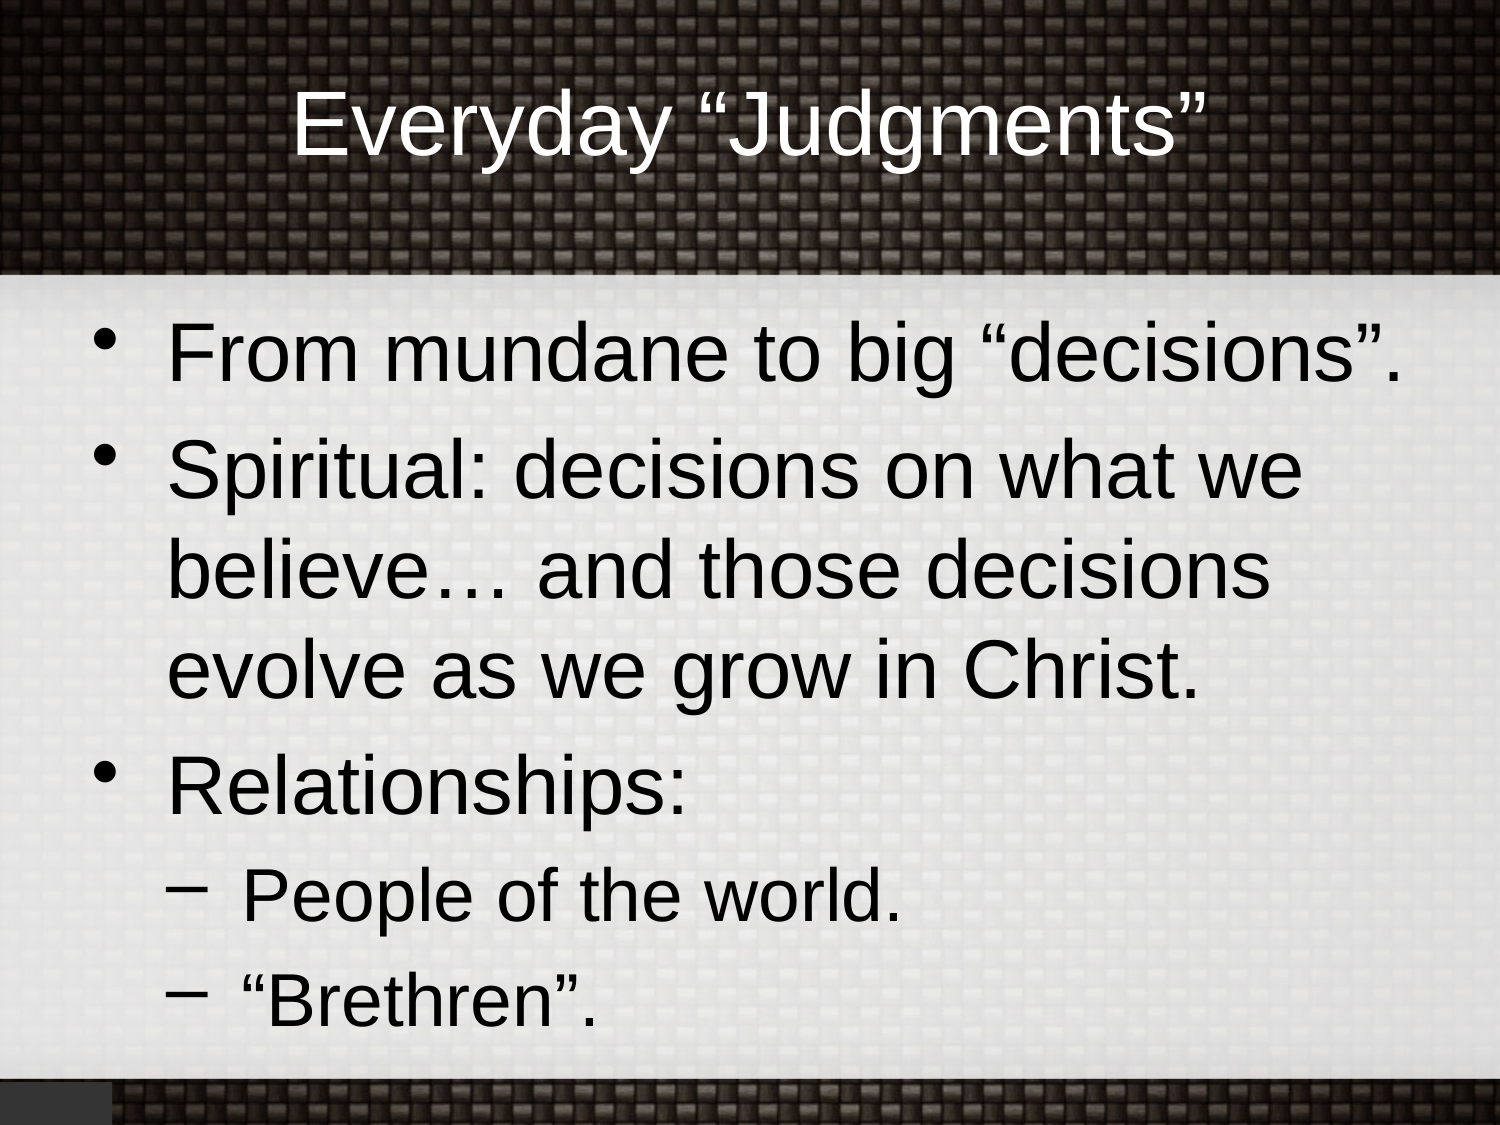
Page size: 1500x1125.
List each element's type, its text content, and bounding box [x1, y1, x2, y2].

list From mundane to big “decisions”. Spiritual: decisions on what we believe… and those decisions evolve as we grow in Christ. Relationships: People of the world. “Brethren”. [76, 290, 1427, 1024]
title Everyday “Judgments” [75, 54, 1425, 184]
picture [0, 0, 1500, 1125]
